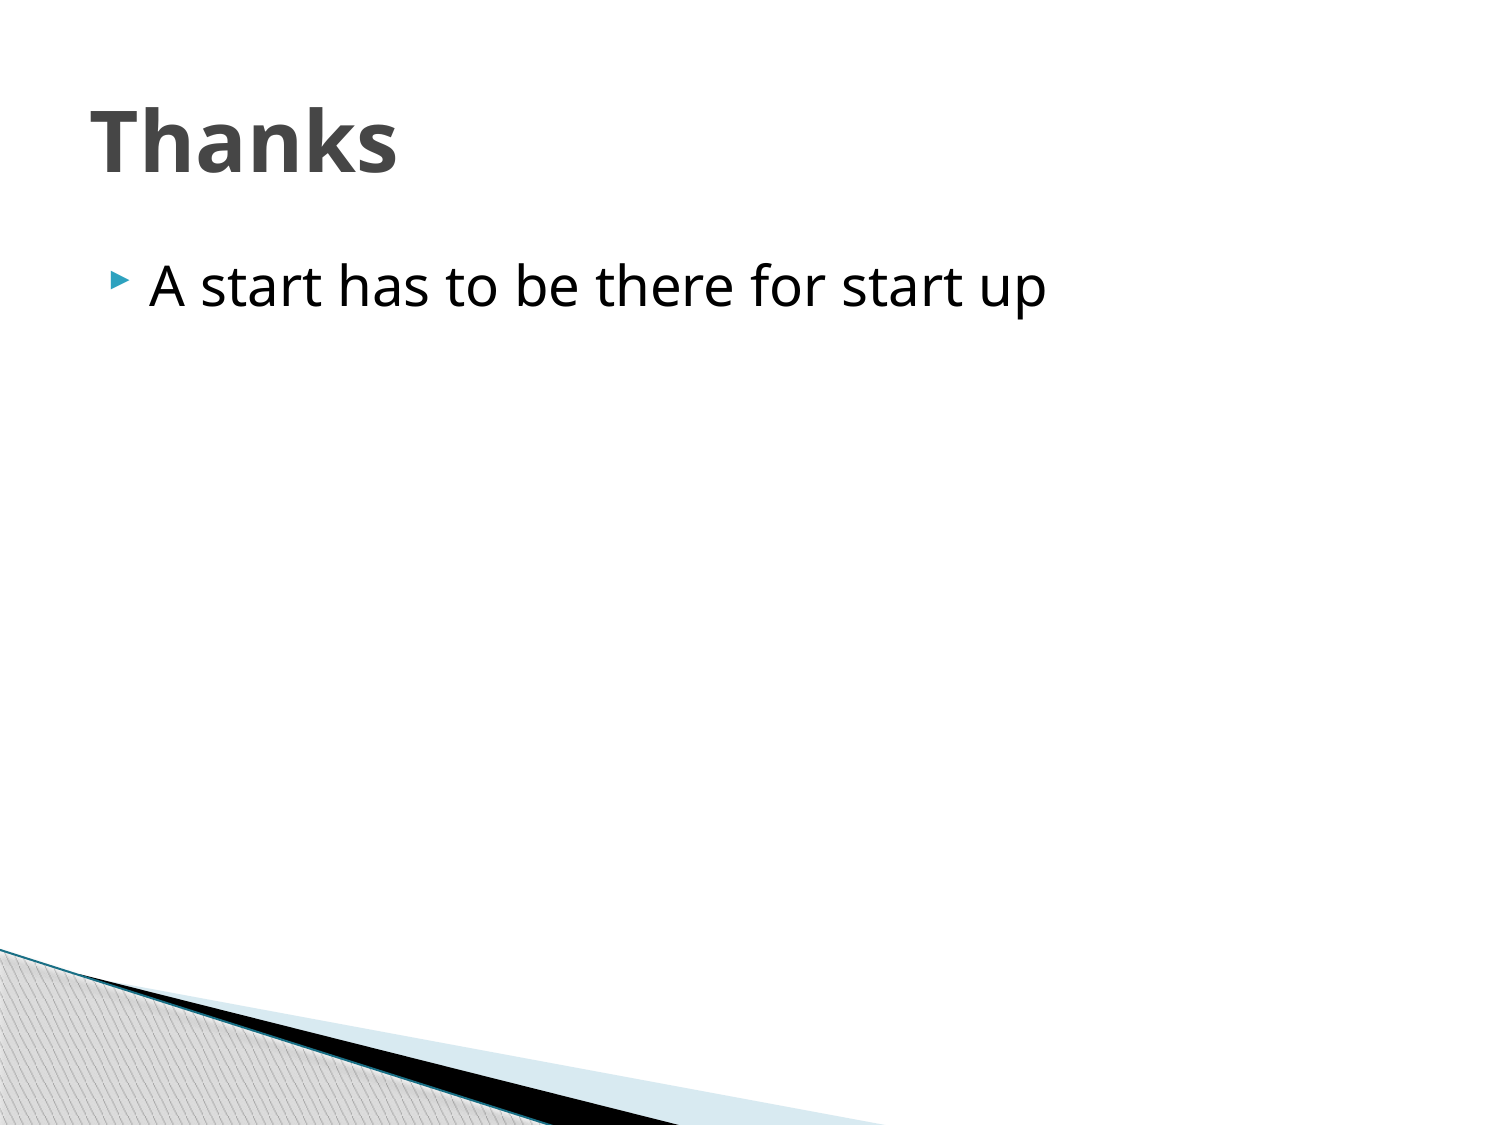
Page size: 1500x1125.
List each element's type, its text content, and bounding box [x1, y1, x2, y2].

title Thanks [75, 45, 1425, 233]
list A start has to be there for start up [75, 243, 1425, 986]
